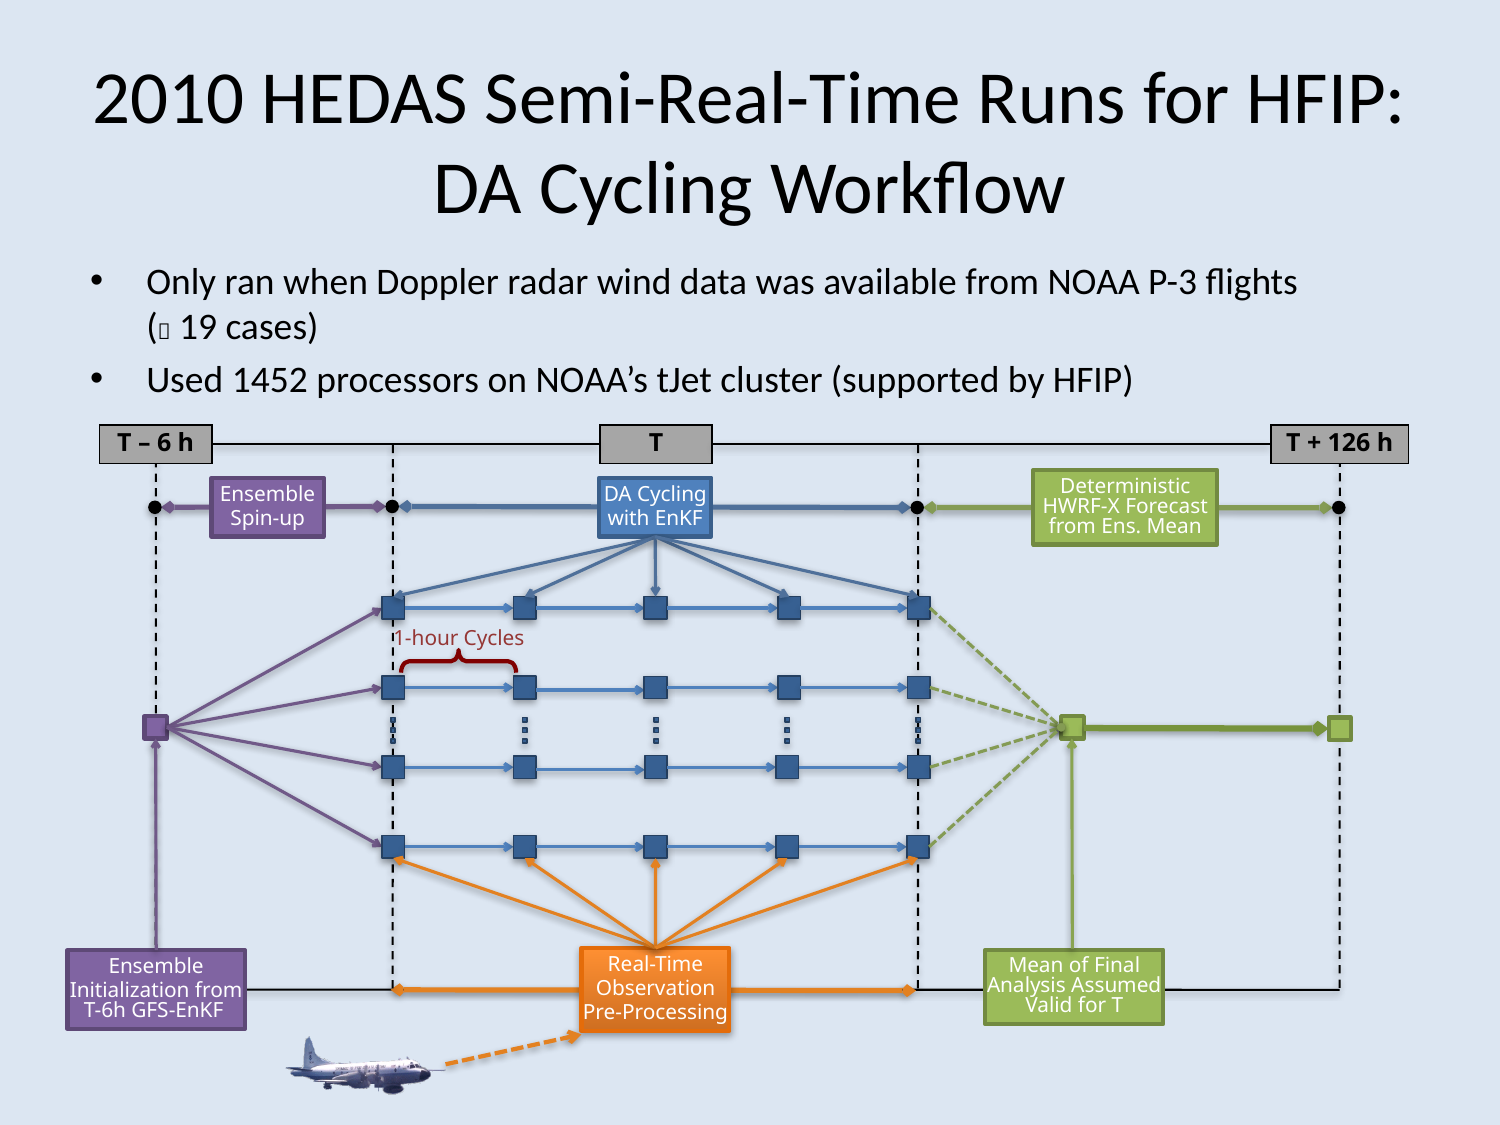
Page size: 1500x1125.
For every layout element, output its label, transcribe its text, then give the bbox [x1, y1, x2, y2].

title 2010 HEDAS Semi-Real-Time Runs for HFIP: DA Cycling Workflow [74, 44, 1426, 233]
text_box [67, 423, 1409, 1095]
list Only ran when Doppler radar wind data was available from NOAA P-3 flights ( 19 cases) Used 1452 processors on NOAA’s tJet cluster (supported by HFIP) [74, 249, 1426, 993]
